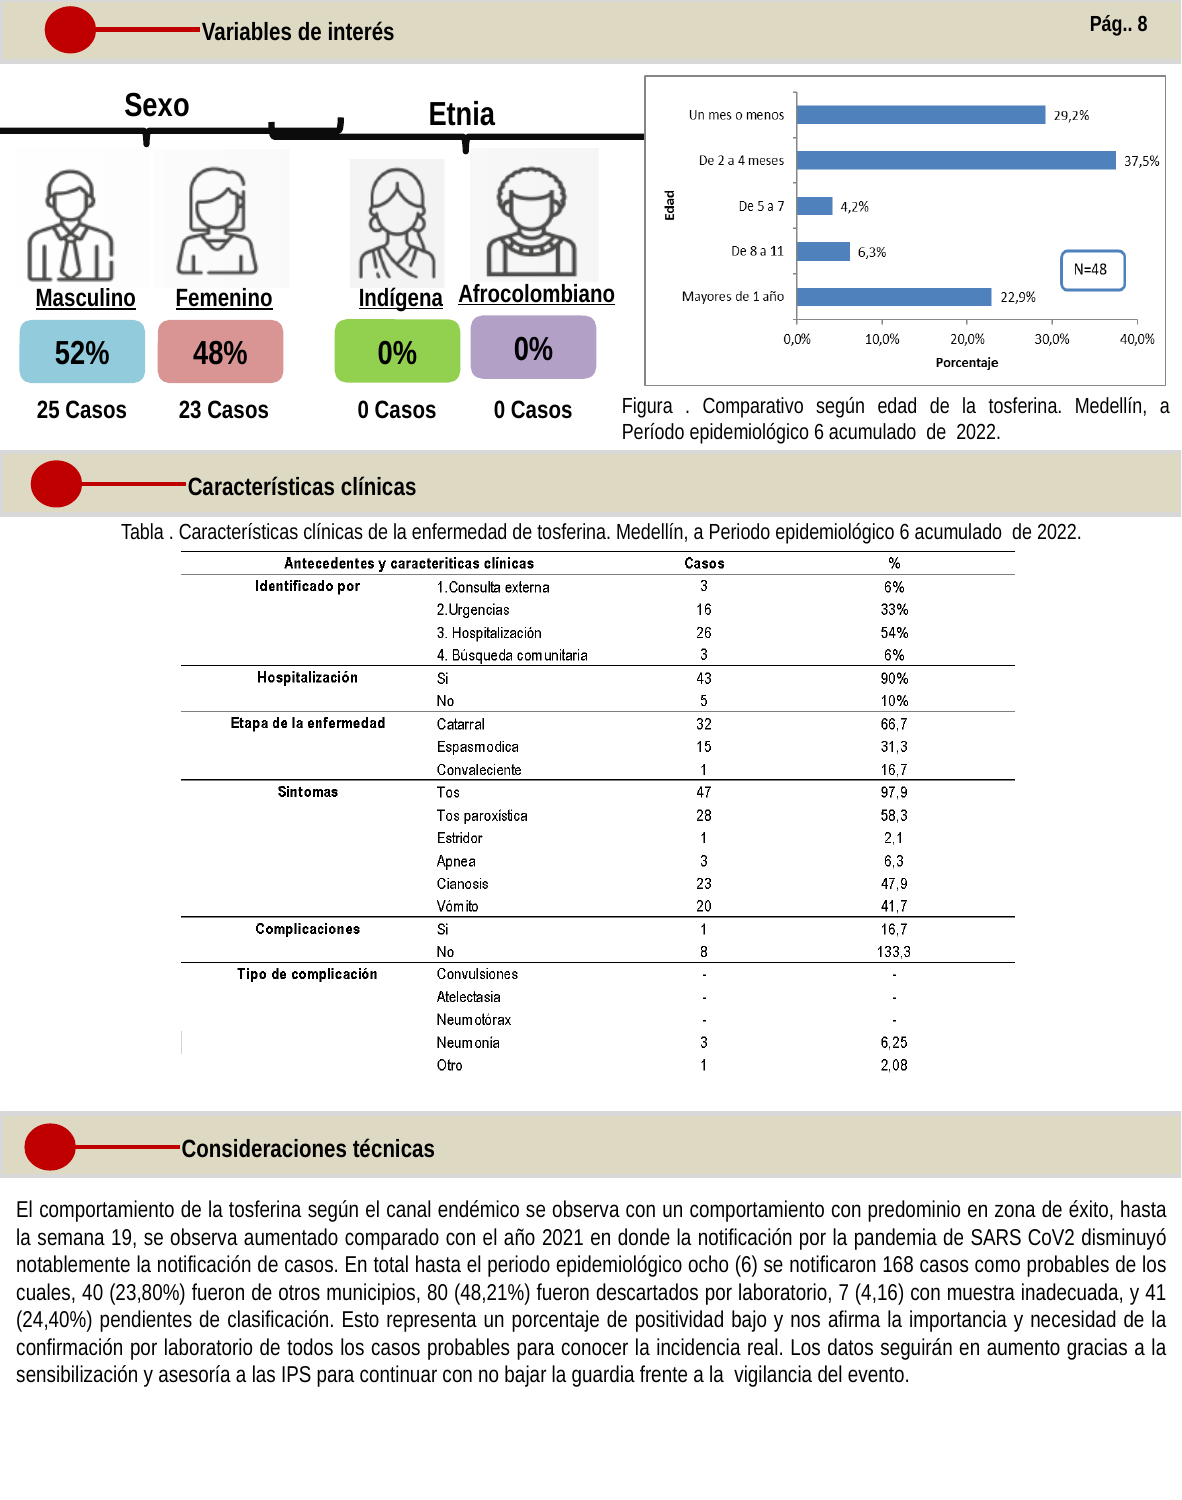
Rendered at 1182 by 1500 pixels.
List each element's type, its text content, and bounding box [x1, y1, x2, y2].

picture [153, 147, 290, 274]
text_box Pág.. 8 [1074, 2, 1182, 44]
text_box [11, 75, 282, 151]
text_box [1, 451, 1182, 515]
picture [469, 156, 599, 269]
text_box Tabla . Características clínicas de la enfermedad de tosferina. Medellín, a Periodo epidemiológico 6 acumulado de 2022. [46, 509, 1164, 551]
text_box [46, 8, 613, 55]
text_box [1, 1113, 1182, 1177]
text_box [122, 274, 294, 432]
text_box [26, 1125, 593, 1172]
picture [643, 75, 1166, 386]
picture [349, 159, 445, 273]
picture [16, 151, 149, 288]
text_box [317, 83, 615, 156]
text_box El comportamiento de la tosferina según el canal endémico se observa con un comportamiento con predominio en zona de éxito, hasta la semana 19, se observa aumentado comparado con el año 2021 en donde la notificación por la pandemia de SARS CoV2 disminuyó notablemente la notificación de casos. En total hasta el periodo epidemiológico ocho (6) se notificaron 168 casos como probables de los cuales, 40 (23,80%) fueron de otros municipios, 80 (48,21%) fueron descartados por laboratorio, 7 (4,16) con muestra inadecuada, y 41 (24,40%) pendientes de clasificación. Esto representa un porcentaje de positividad bajo y nos afirma la importancia y necesidad de la confirmación por laboratorio de todos los casos probables para conocer la incidencia real. Los datos seguirán en aumento gracias a la sensibilización y asesoría a las IPS para continuar con no bajar la guardia frente a la vigilancia del evento. [1, 1187, 1182, 1395]
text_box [296, 273, 503, 432]
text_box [0, 274, 117, 432]
picture [181, 551, 1015, 1076]
text_box Figura . Comparativo según edad de la tosferina. Medellín, a Período epidemiológico 6 acumulado de 2022. [606, 384, 1182, 451]
text_box [1, 0, 1182, 62]
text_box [432, 269, 639, 432]
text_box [32, 462, 599, 509]
